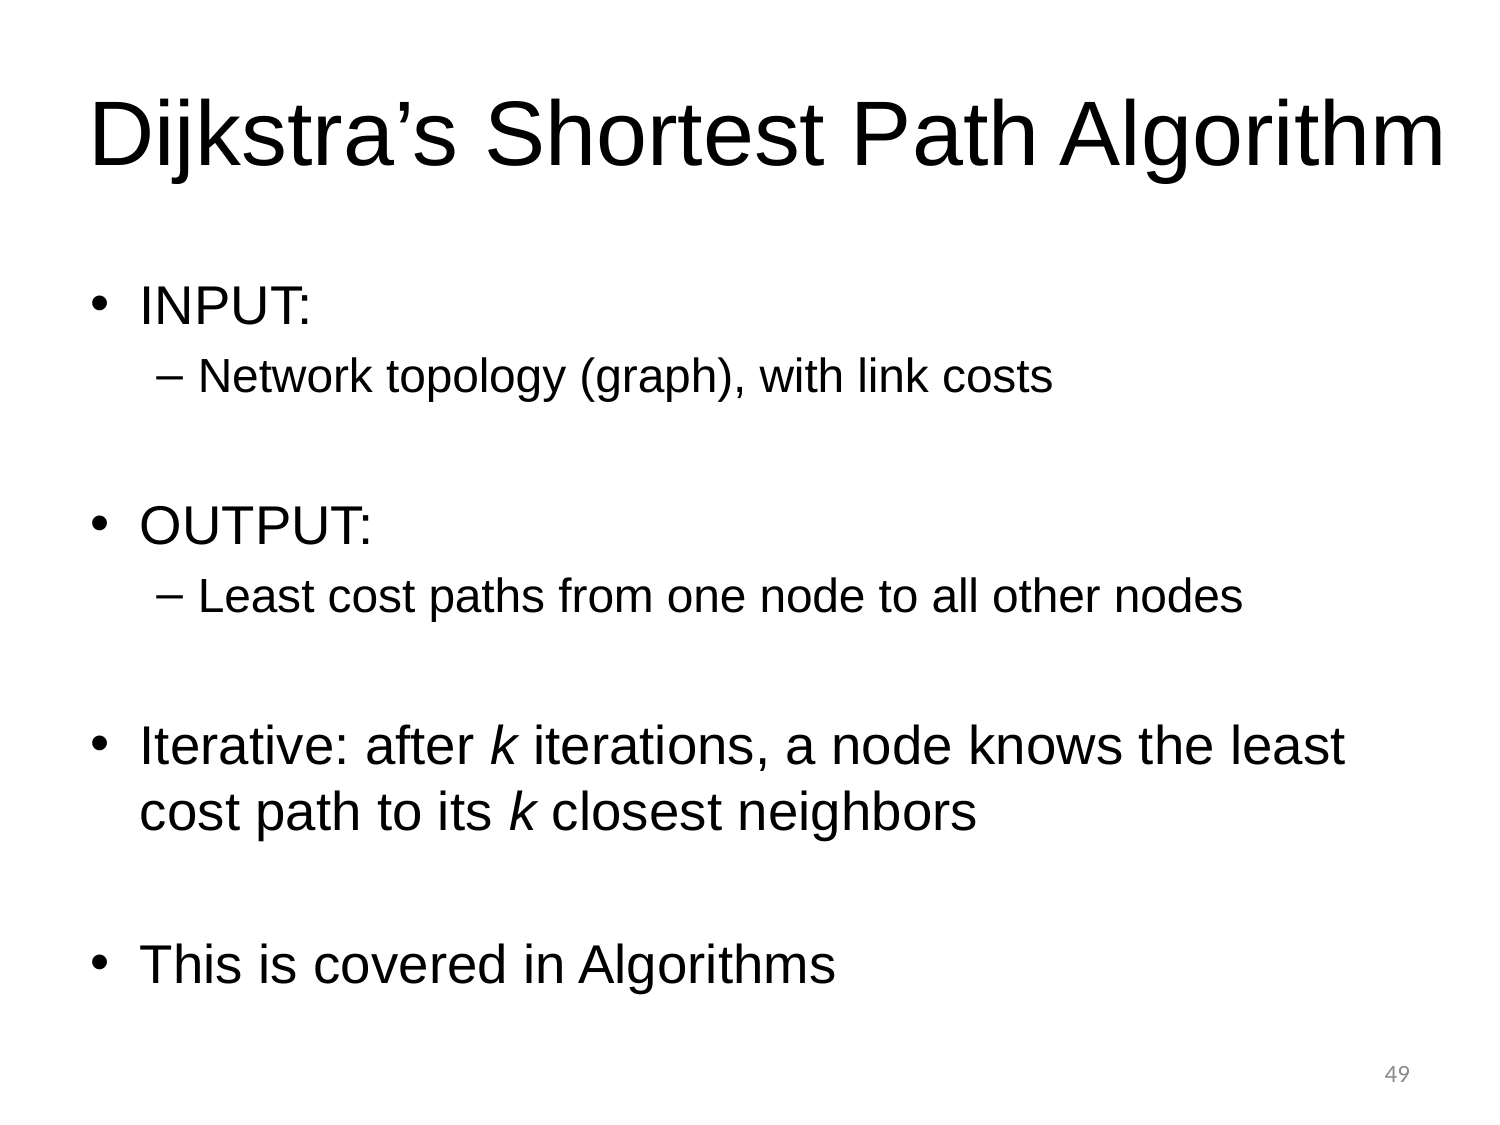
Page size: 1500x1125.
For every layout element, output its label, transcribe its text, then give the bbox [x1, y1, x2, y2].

slide_number 49 [1074, 1042, 1425, 1103]
list INPUT: Network topology (graph), with link costs OUTPUT: Least cost paths from one node to all other nodes Iterative: after k iterations, a node knows the least cost path to its k closest neighbors This is covered in Algorithms [75, 262, 1425, 1005]
title Dijkstra’s Shortest Path Algorithm [62, 32, 1475, 225]
